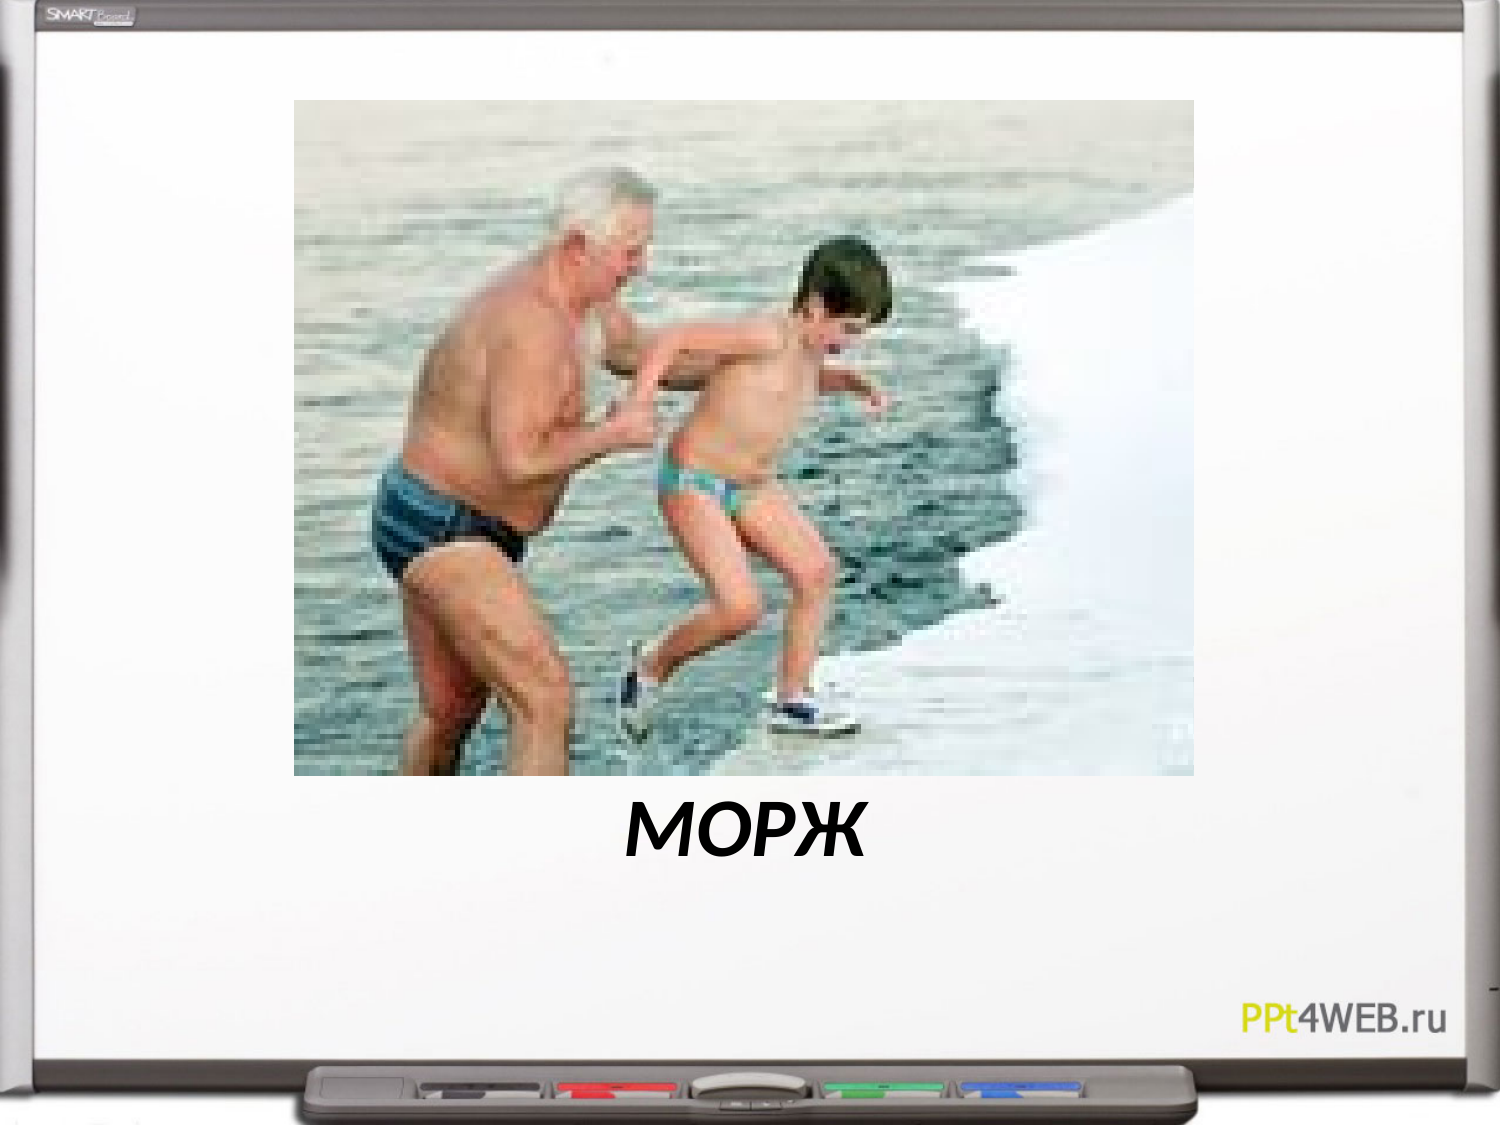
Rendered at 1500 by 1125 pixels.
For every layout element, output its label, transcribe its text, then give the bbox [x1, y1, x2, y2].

title МОРЖ [293, 787, 1195, 881]
picture [0, 0, 1500, 1125]
